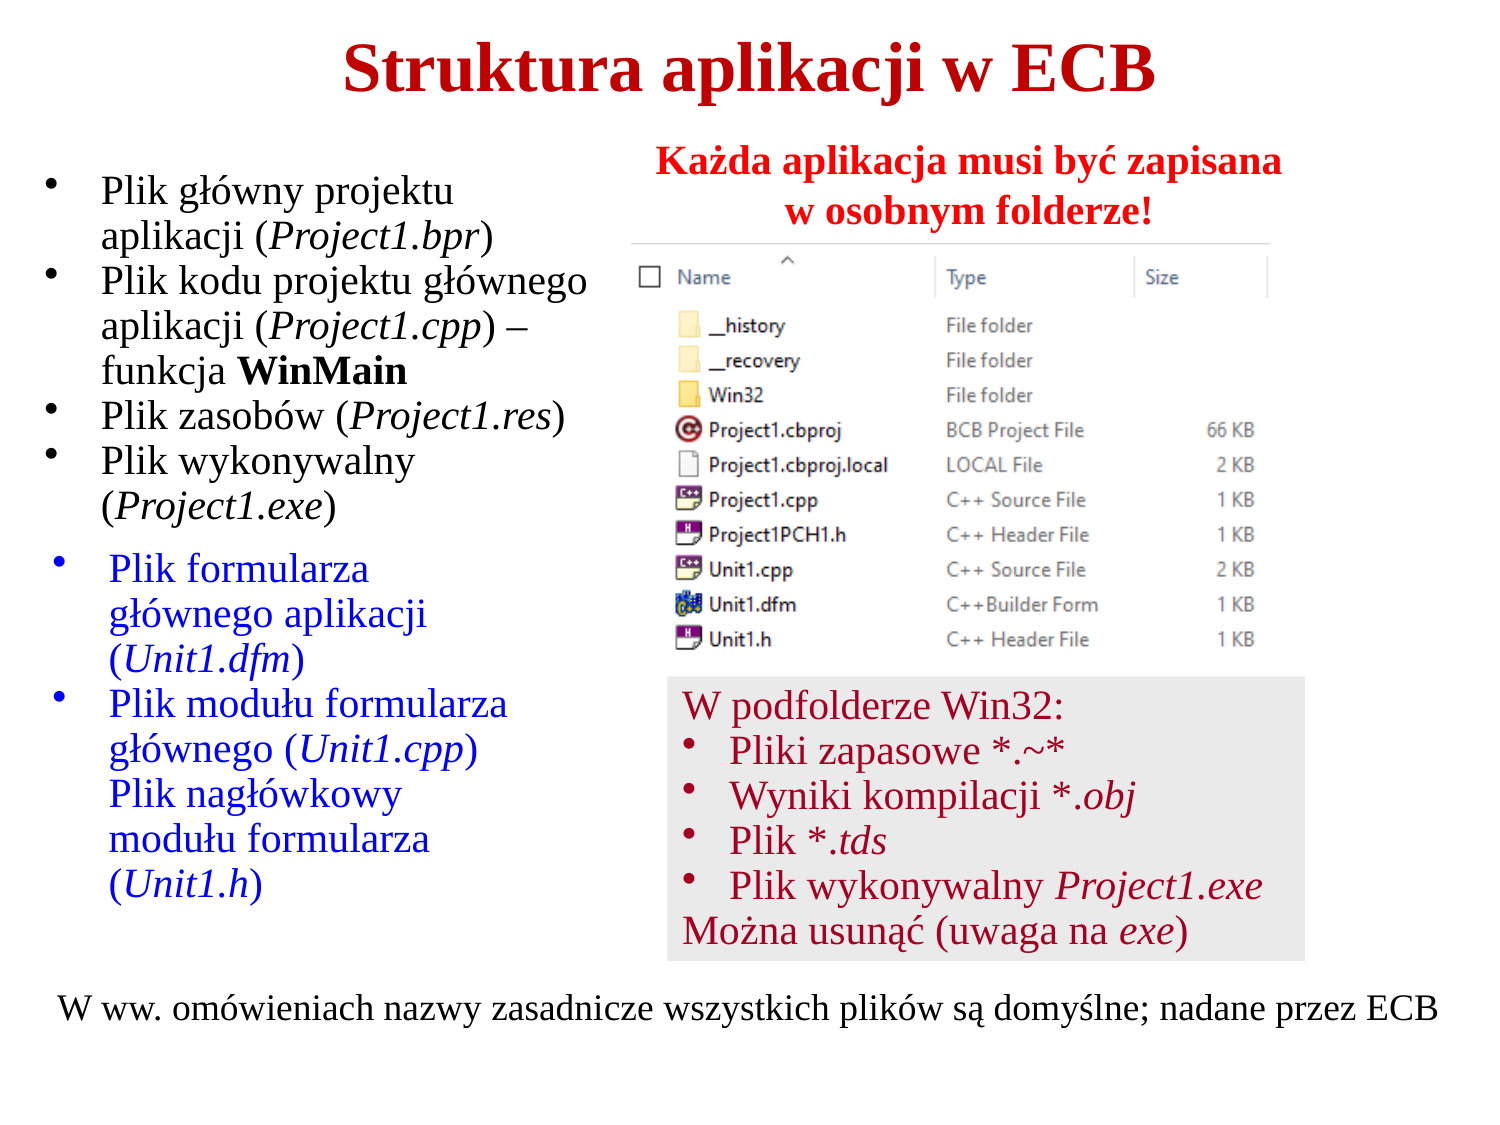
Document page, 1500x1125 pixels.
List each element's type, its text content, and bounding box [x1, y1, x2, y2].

list Plik główny projektu aplikacji (Project1.bpr) Plik kodu projektu głównego aplikacji (Project1.cpp) – funkcja WinMain Plik zasobów (Project1.res) Plik wykonywalny (Project1.exe) [29, 160, 605, 537]
text_box W podfolderze Win32: Pliki zapasowe *.~* Wyniki kompilacji *.obj Plik *.tds Plik wykonywalny Project1.exe Można usunąć (uwaga na exe) [667, 676, 1306, 962]
text_box Każda aplikacja musi być zapisana w osobnym folderze! [631, 125, 1307, 241]
text_box W ww. omówieniach nazwy zasadnicze wszystkich plików są domyślne; nadane przez ECB [29, 975, 1459, 1036]
picture [631, 243, 1270, 665]
text_box Plik formularza głównego aplikacji (Unit1.dfm) Plik modułu formularza głównego (Unit1.cpp) Plik nagłówkowy modułu formularza (Unit1.h) [37, 538, 550, 914]
title Struktura aplikacji w ECB [0, 18, 1500, 120]
